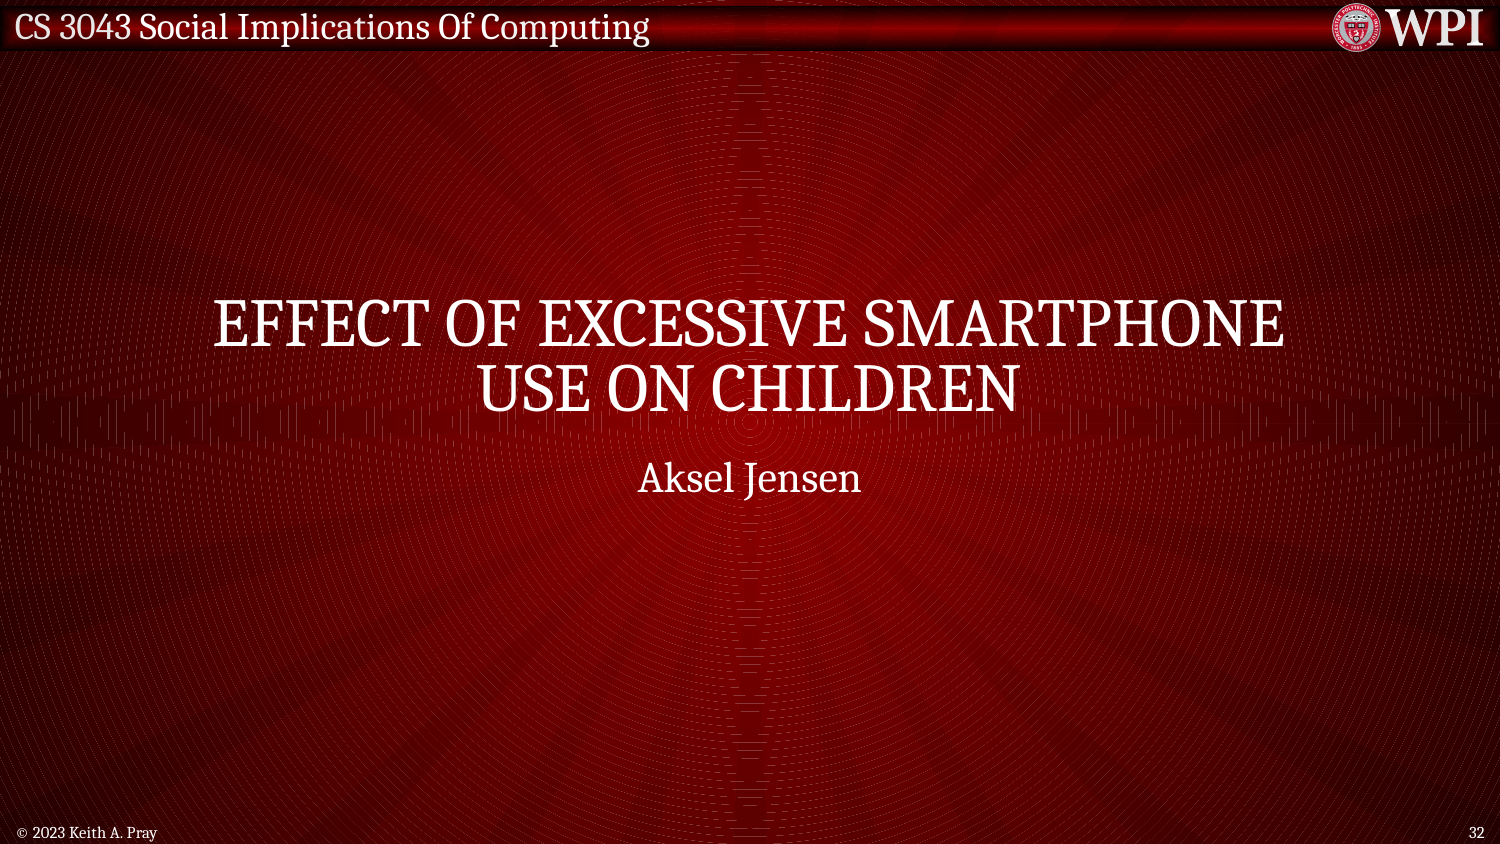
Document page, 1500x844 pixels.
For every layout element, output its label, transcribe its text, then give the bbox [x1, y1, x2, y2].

list Aksel Jensen [150, 446, 1350, 572]
slide_number 32 [1397, 819, 1500, 844]
picture [1332, 3, 1483, 52]
title Effect of Excessive Smartphone use on Children [150, 187, 1350, 433]
footer © 2023 Keith A. Pray [0, 819, 913, 844]
